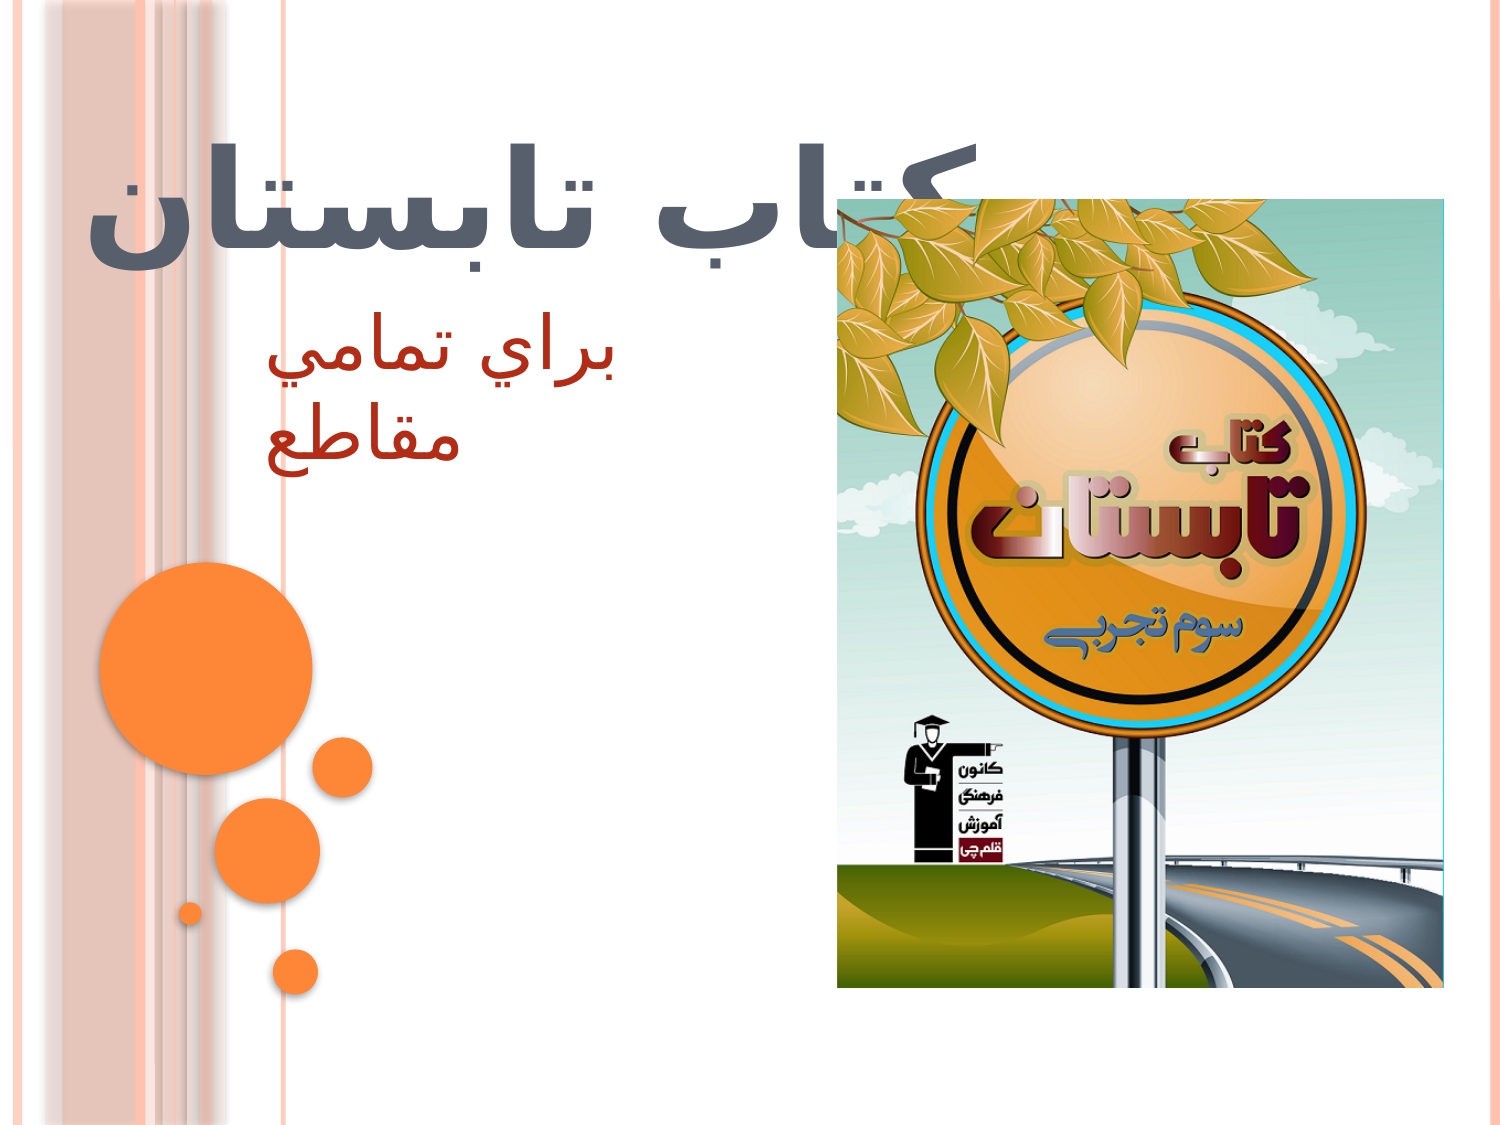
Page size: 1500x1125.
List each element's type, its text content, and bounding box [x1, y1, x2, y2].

text_box براي تمامي مقاطع [249, 287, 788, 483]
picture [836, 199, 1444, 988]
title کتاب تابستان [0, 137, 1013, 449]
